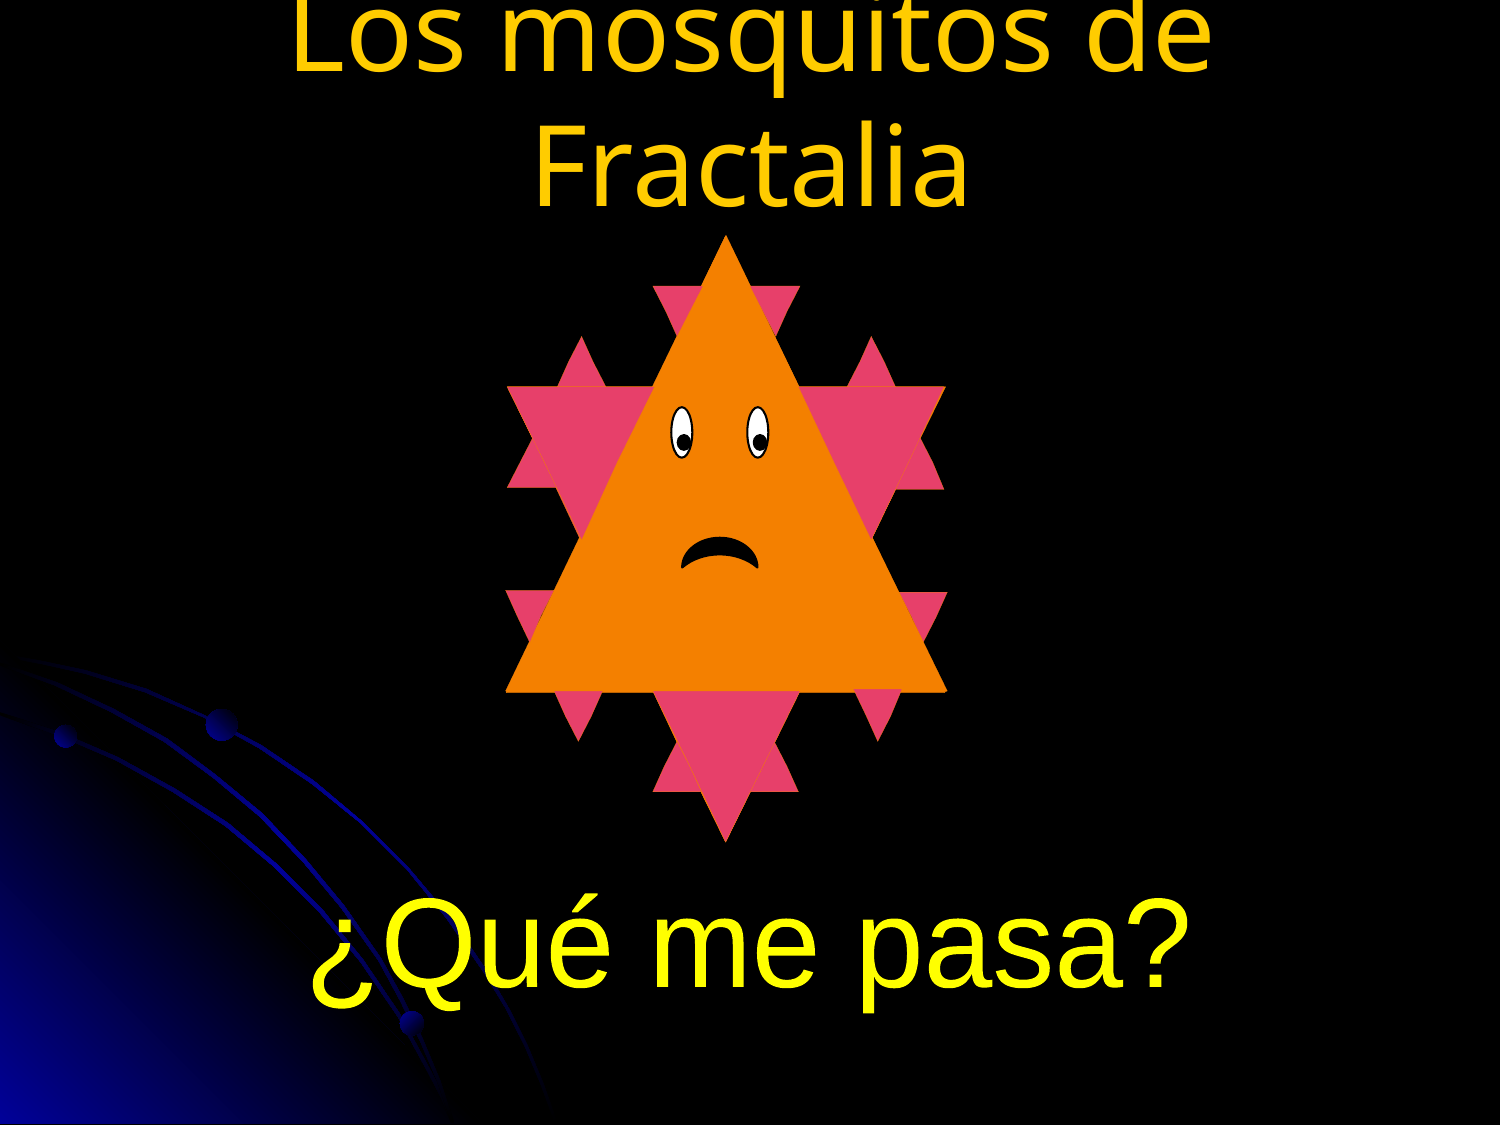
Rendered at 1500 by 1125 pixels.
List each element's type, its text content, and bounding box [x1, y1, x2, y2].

title Los mosquitos de Fractalia [76, 0, 1428, 188]
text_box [501, 231, 951, 848]
